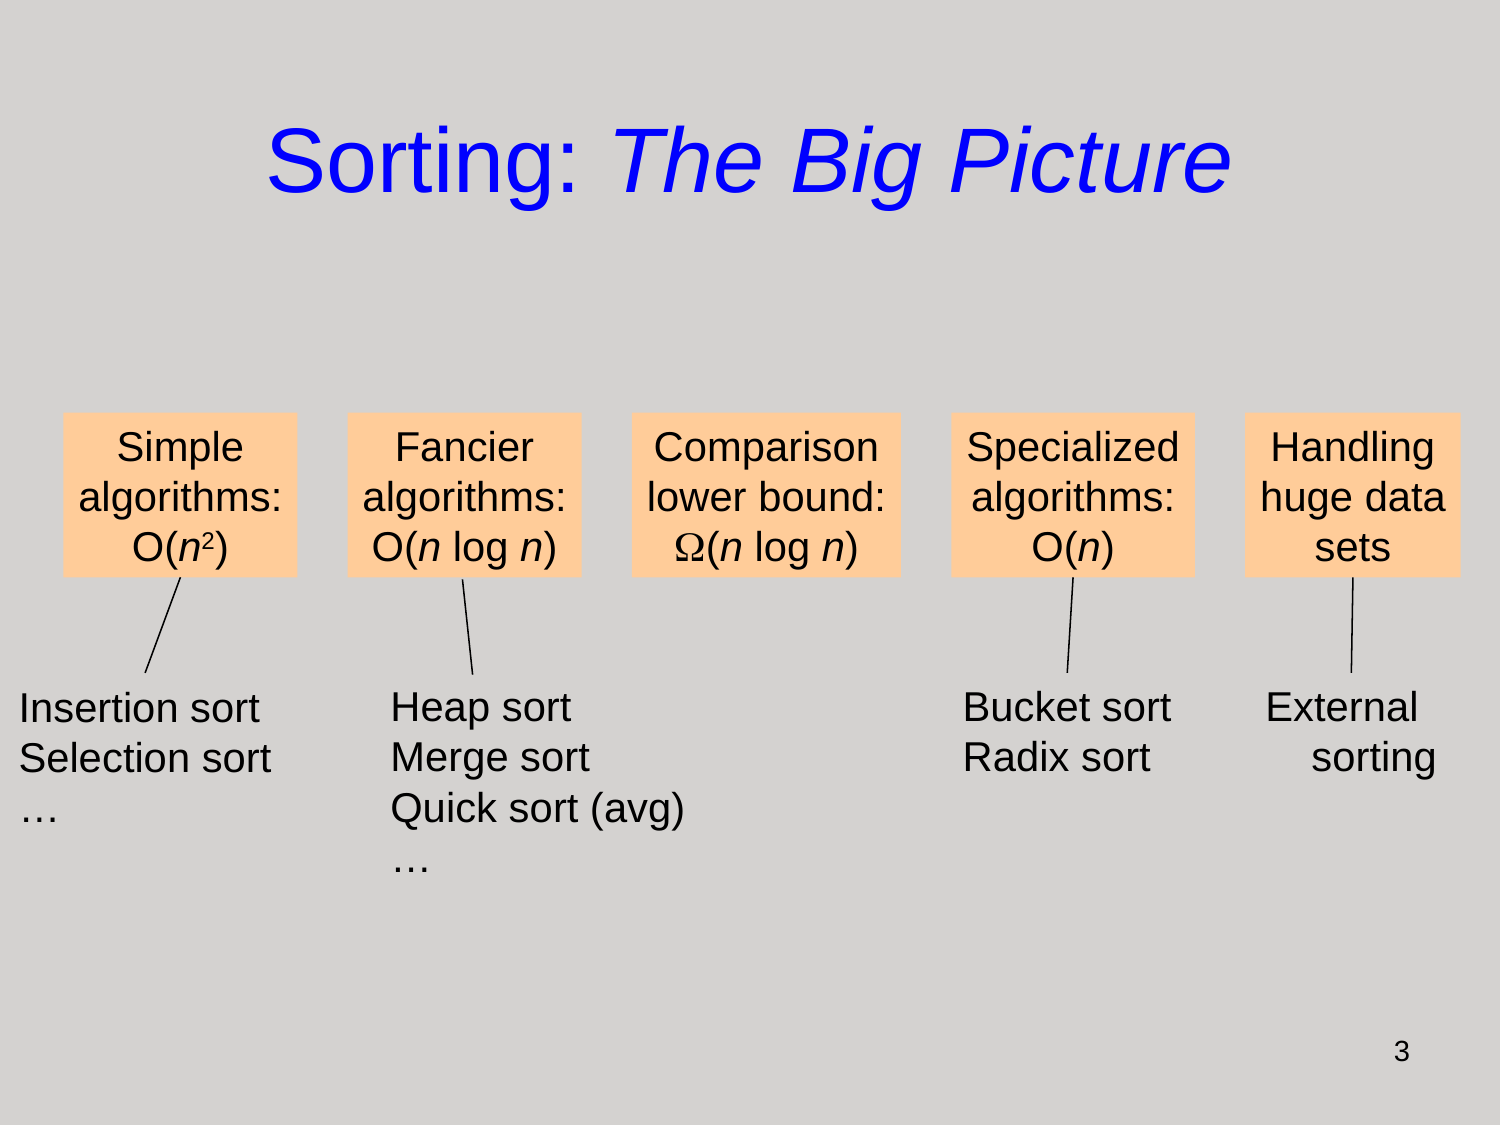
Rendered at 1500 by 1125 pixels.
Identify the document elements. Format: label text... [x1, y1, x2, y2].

text_box Bucket sort Radix sort [947, 672, 1187, 788]
slide_number 3 [1074, 1024, 1425, 1103]
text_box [1066, 578, 1074, 674]
text_box Heap sort Merge sort Quick sort (avg) … [375, 672, 701, 888]
title Sorting: The Big Picture [112, 62, 1388, 250]
text_box Simple algorithms: O(n2) [63, 412, 298, 578]
text_box Handling huge data sets [1245, 412, 1461, 578]
text_box External sorting [1250, 672, 1452, 788]
text_box Fancier algorithms: O(n log n) [347, 412, 582, 578]
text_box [144, 578, 181, 674]
text_box Specialized algorithms: O(n) [951, 412, 1195, 578]
text_box Comparison lower bound: (n log n) [631, 412, 901, 578]
text_box Insertion sort Selection sort … [3, 672, 287, 838]
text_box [462, 579, 473, 675]
